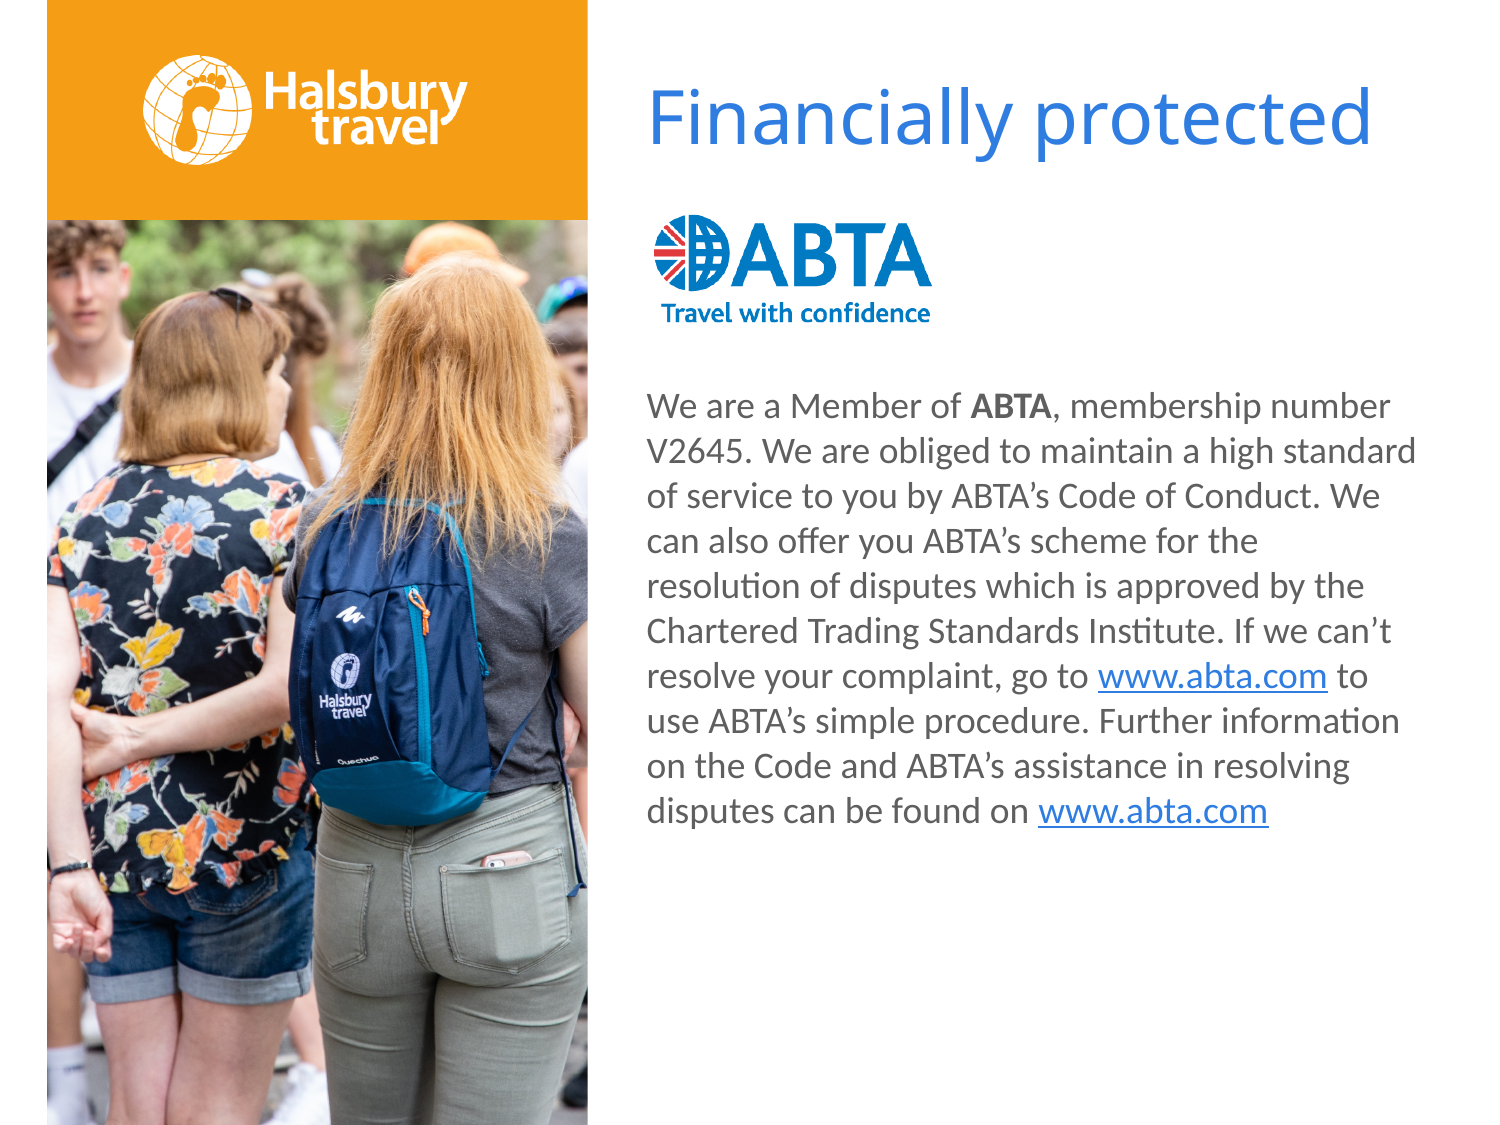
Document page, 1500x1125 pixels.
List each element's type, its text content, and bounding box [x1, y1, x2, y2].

text_box We are a Member of ABTA, membership number V2645. We are obliged to maintain a high standard of service to you by ABTA’s Code of Conduct. We can also offer you ABTA’s scheme for the resolution of disputes which is approved by the Chartered Trading Standards Institute. If we can’t resolve your complaint, go to www.abta.com to use ABTA’s simple procedure. Further information on the Code and ABTA’s assistance in resolving disputes can be found on www.abta.com [631, 373, 1436, 839]
picture [631, 192, 954, 349]
text_box Financially protected [631, 61, 1447, 167]
text_box [46, 0, 589, 221]
picture [143, 55, 468, 165]
picture [47, 201, 588, 1125]
